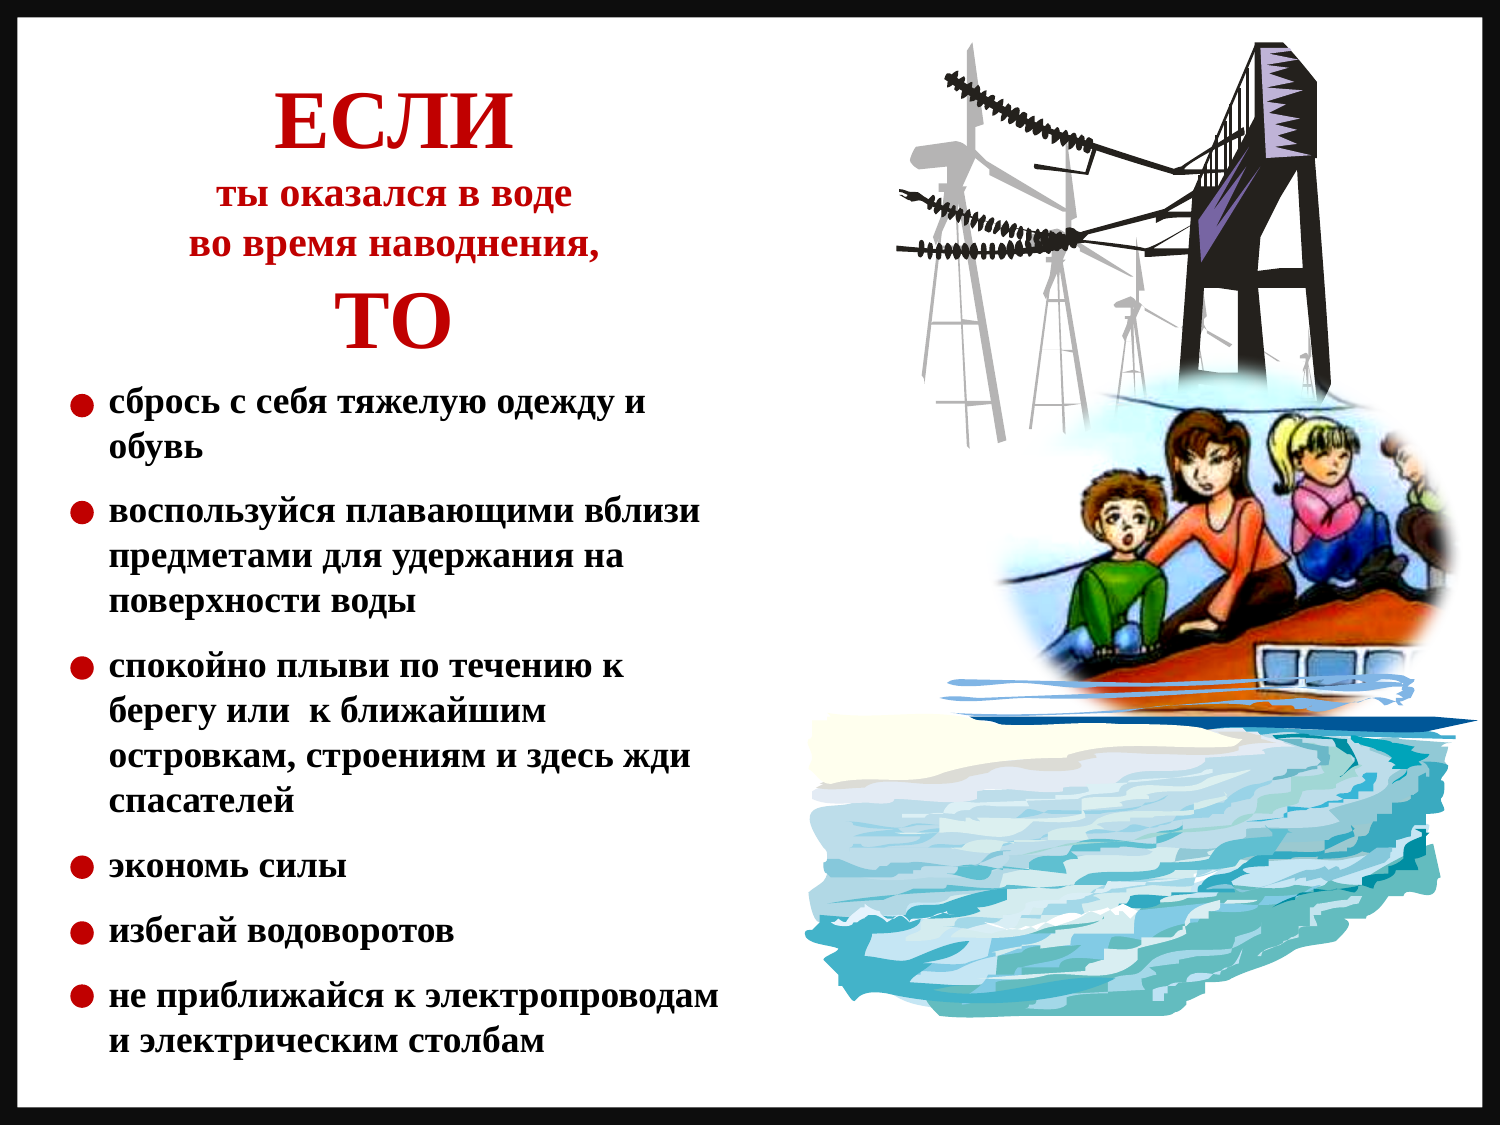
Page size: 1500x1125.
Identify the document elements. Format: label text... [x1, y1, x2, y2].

picture [984, 351, 1466, 667]
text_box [796, 667, 1489, 1025]
text_box [68, 391, 96, 420]
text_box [890, 0, 1369, 503]
text_box [0, 0, 1500, 1125]
text_box [68, 982, 96, 1010]
text_box сбрось с себя тяжелую одежду и обувь воспользуйся плавающими вблизи предметами для удержания на поверхности воды спокойно плыви по течению к берегу или к ближайшим островкам, строениям и здесь жди спасателей экономь силы избегай водоворотов не приближайся к электропроводам и электрическим столбам [93, 368, 750, 1068]
text_box [68, 498, 96, 527]
text_box [68, 919, 96, 947]
text_box ЕСЛИ ты оказался в воде во время наводнения, ТО [173, 57, 615, 373]
text_box [68, 853, 96, 881]
text_box [68, 654, 96, 682]
